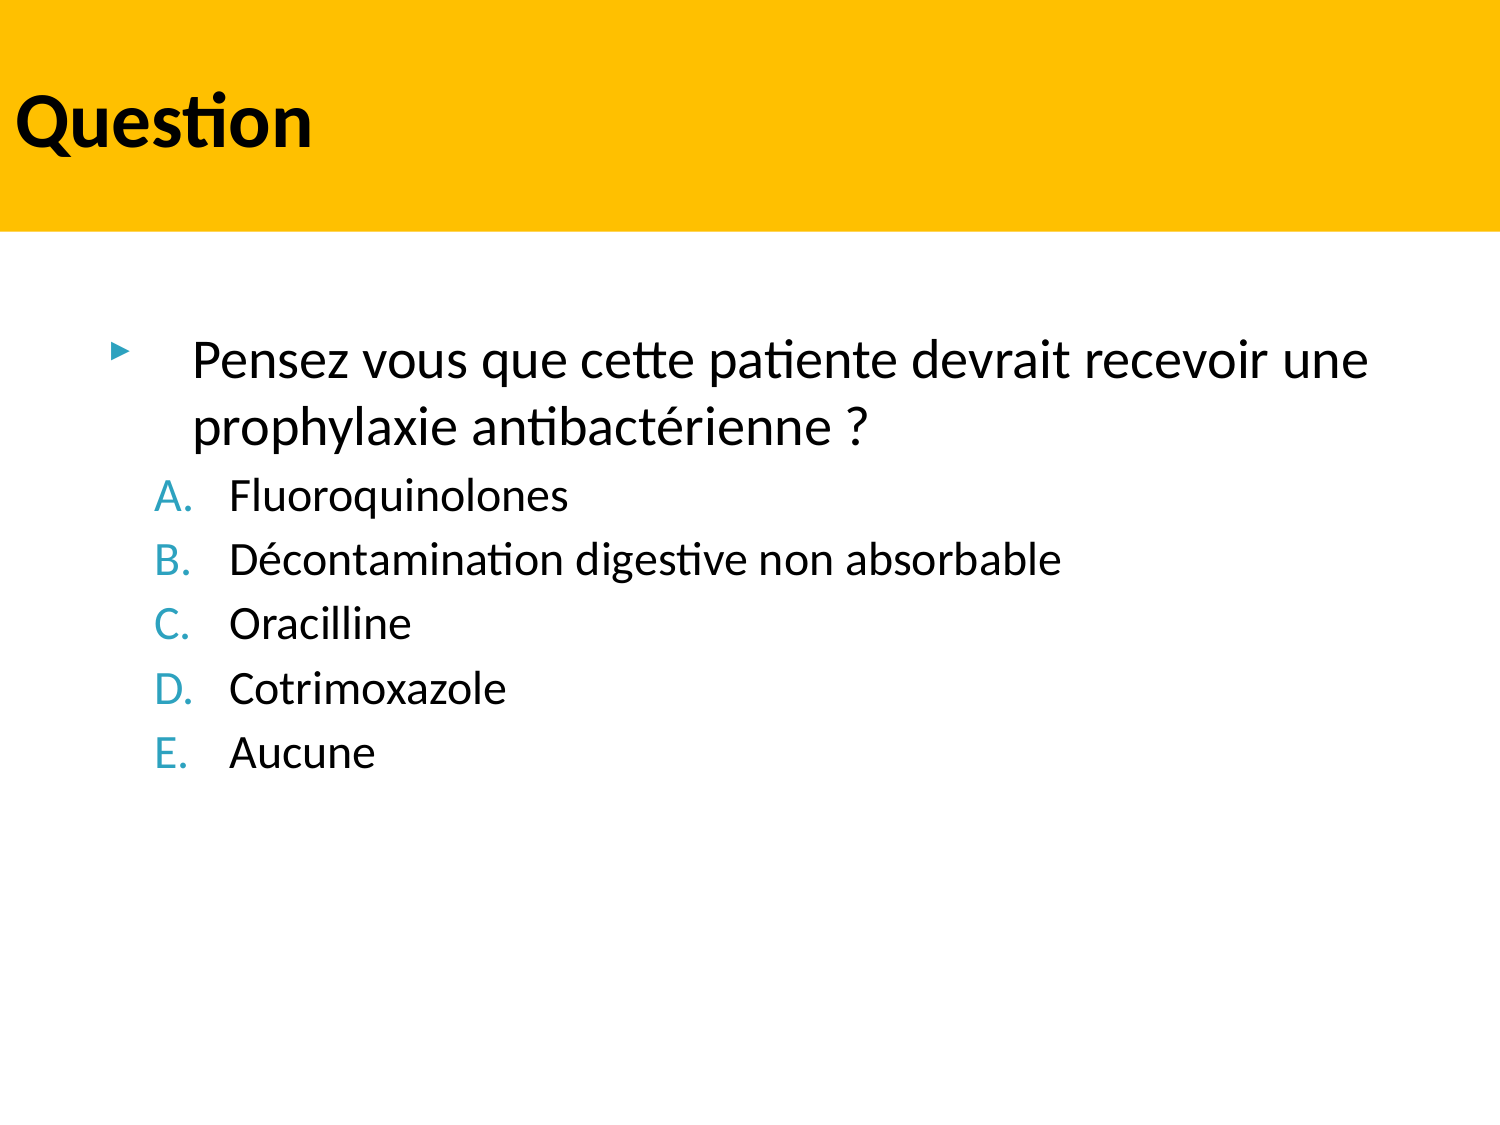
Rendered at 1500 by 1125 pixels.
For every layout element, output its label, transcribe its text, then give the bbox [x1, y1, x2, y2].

list Pensez vous que cette patiente devrait recevoir une prophylaxie antibactérienne ? Fluoroquinolones Décontamination digestive non absorbable Oracilline Cotrimoxazole Aucune [74, 314, 1426, 986]
title Question [0, 0, 1500, 232]
